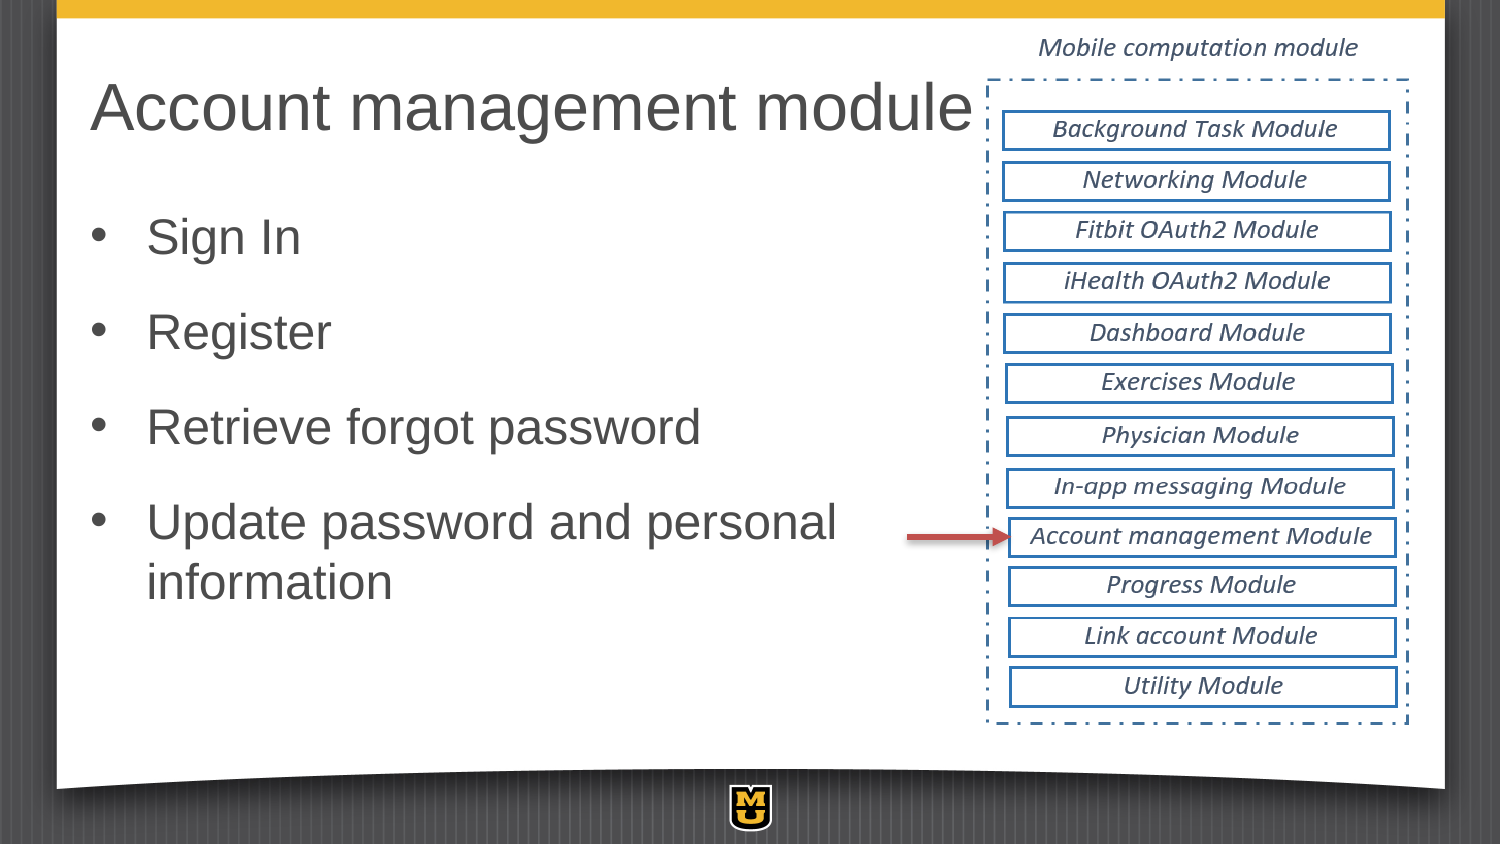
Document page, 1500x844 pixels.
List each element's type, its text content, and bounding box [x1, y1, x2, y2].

picture [0, 0, 1500, 844]
list Sign In Register Retrieve forgot password Update password and personal information [75, 196, 960, 754]
title Account management module [75, 33, 973, 175]
